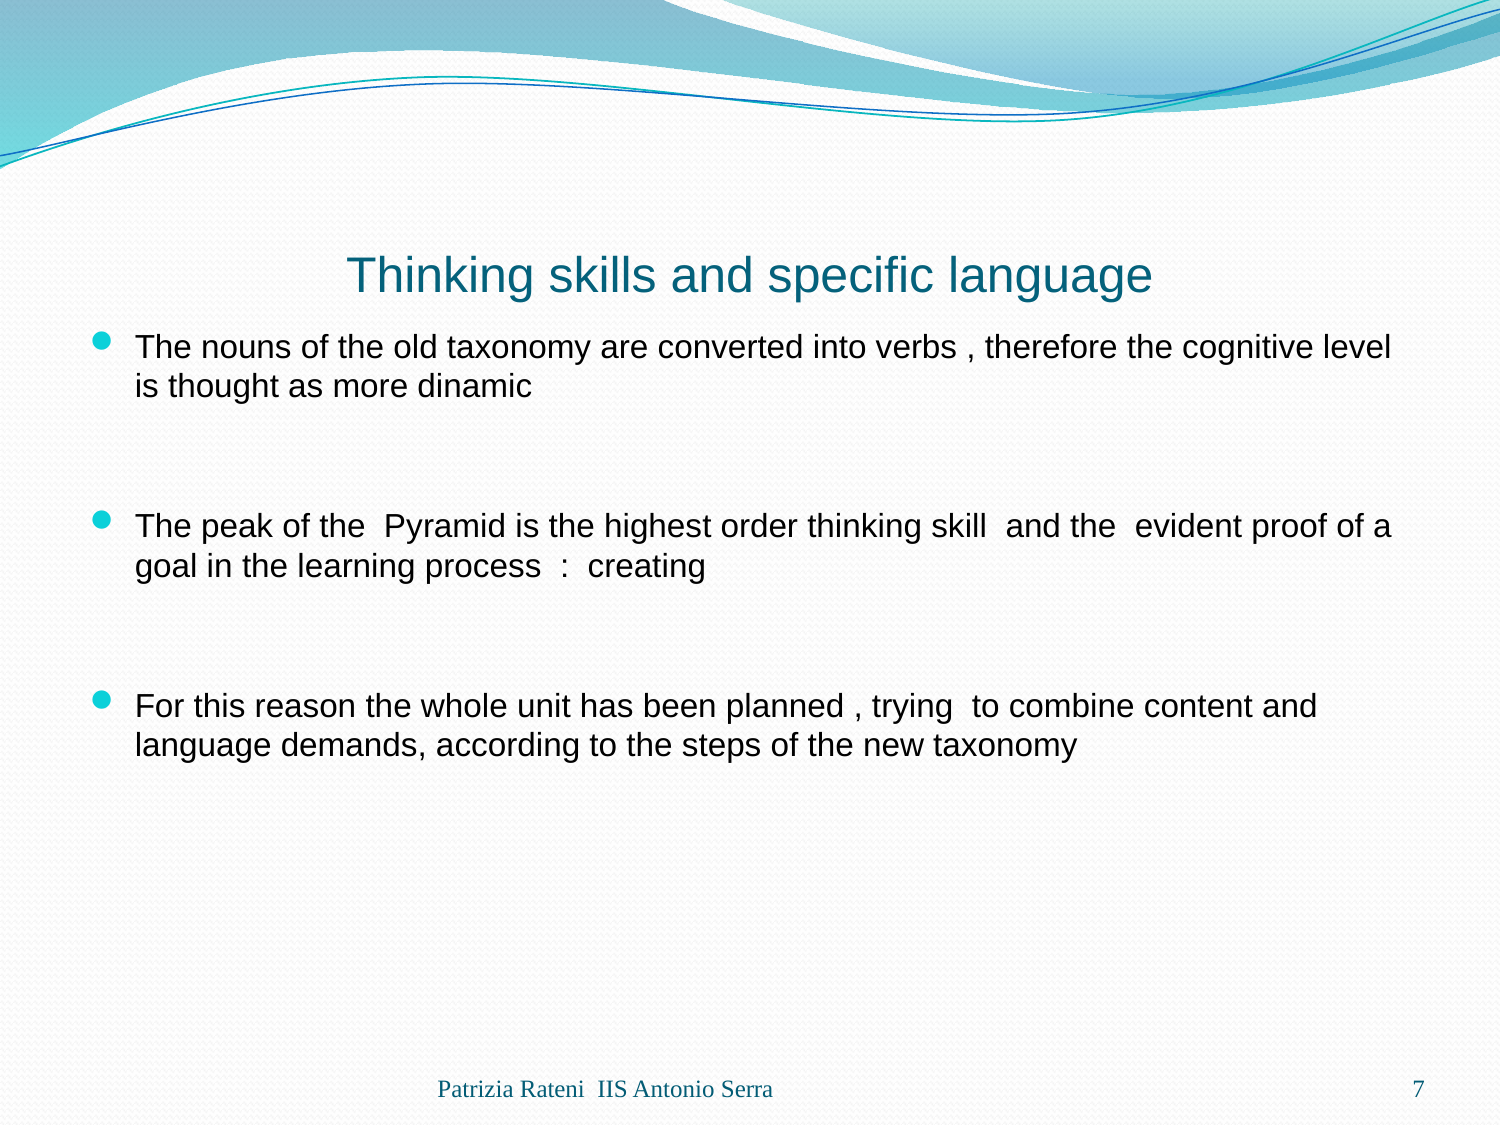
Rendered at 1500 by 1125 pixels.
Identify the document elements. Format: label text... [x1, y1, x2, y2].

footer Patrizia Rateni IIS Antonio Serra [437, 1042, 988, 1103]
title Thinking skills and specific language [75, 115, 1425, 303]
slide_number 7 [1299, 1042, 1425, 1103]
list The nouns of the old taxonomy are converted into verbs , therefore the cognitive level is thought as more dinamic The peak of the Pyramid is the highest order thinking skill and the evident proof of a goal in the learning process : creating For this reason the whole unit has been planned , trying to combine content and language demands, according to the steps of the new taxonomy [75, 317, 1425, 1038]
